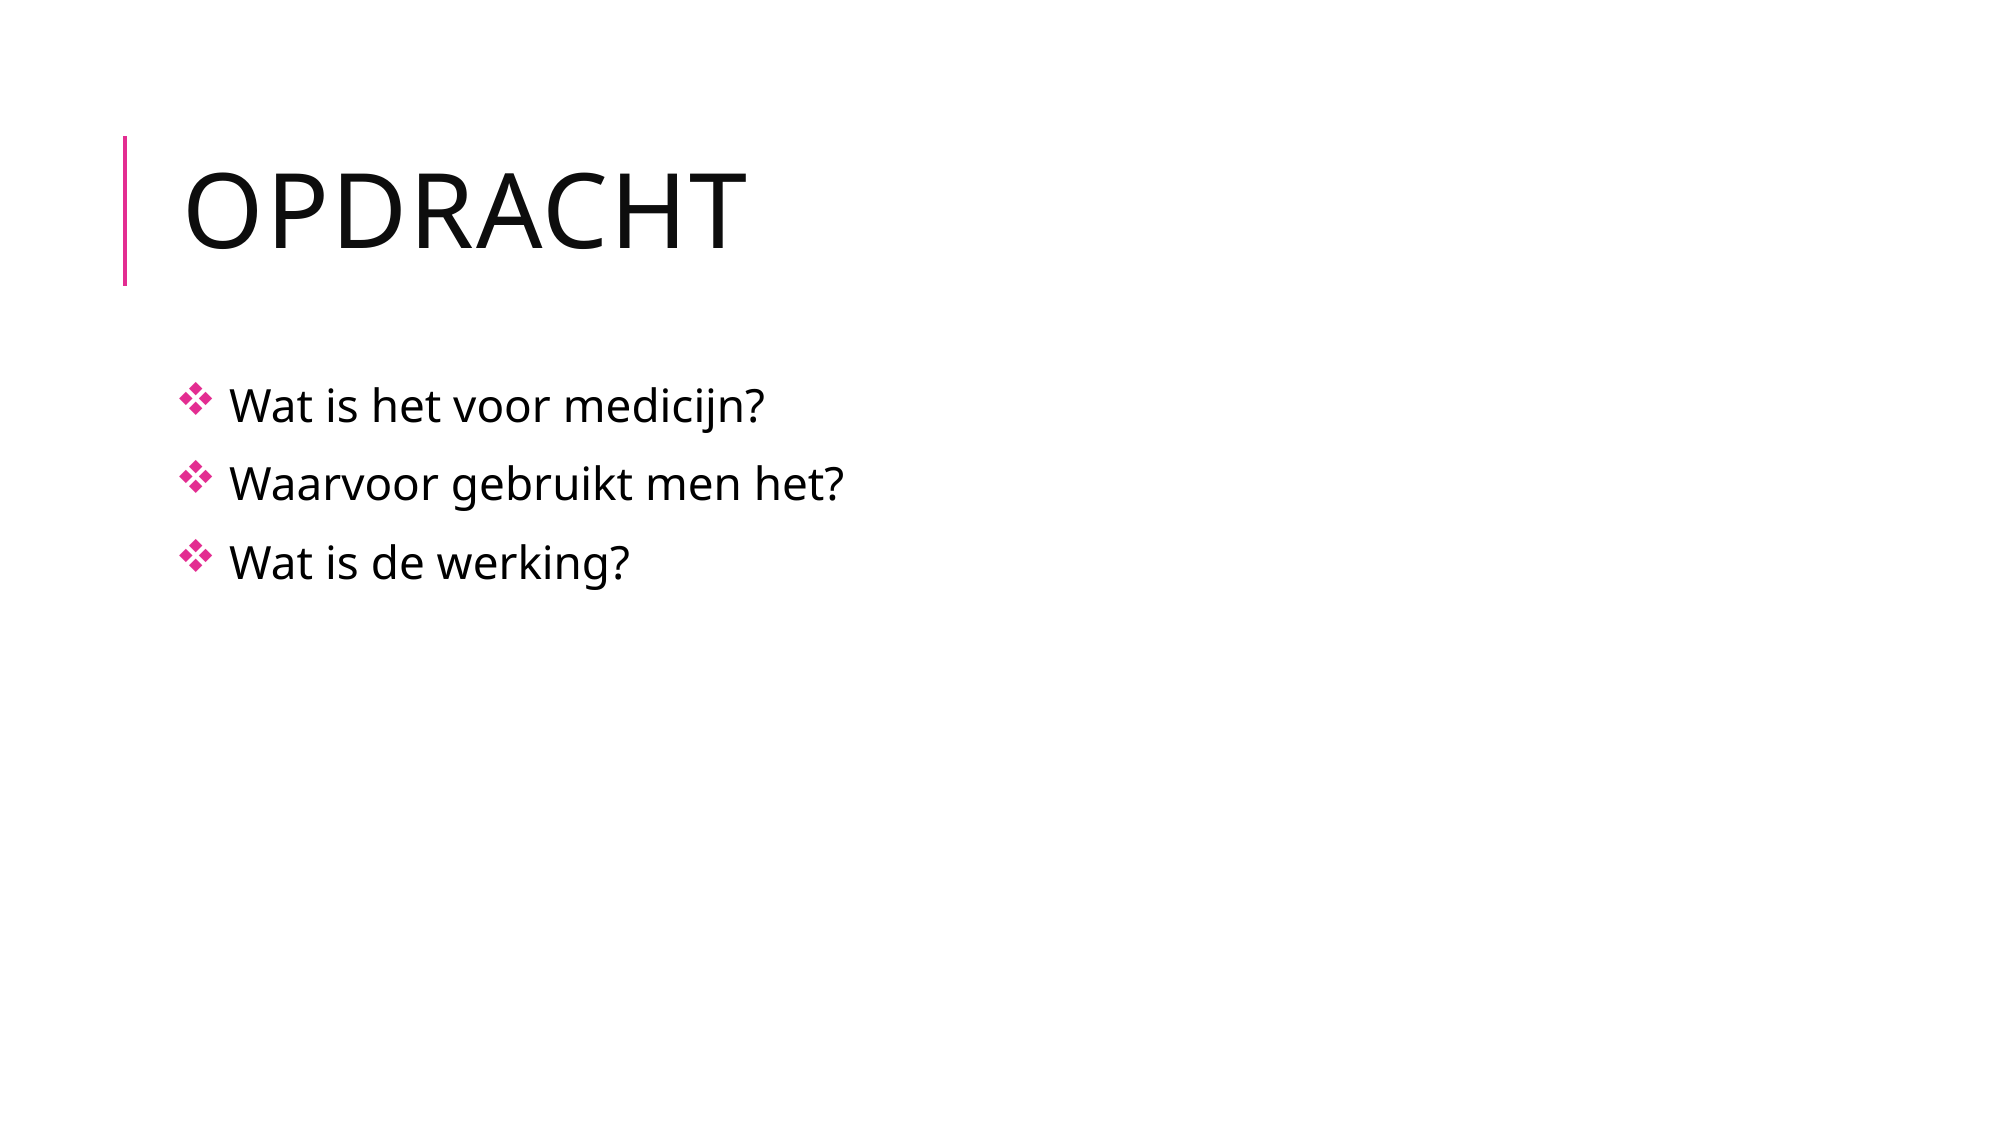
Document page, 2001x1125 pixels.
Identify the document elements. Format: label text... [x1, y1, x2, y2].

title Opdracht [168, 96, 1763, 342]
list Wat is het voor medicijn? Waarvoor gebruikt men het? Wat is de werking? [168, 375, 1763, 1035]
